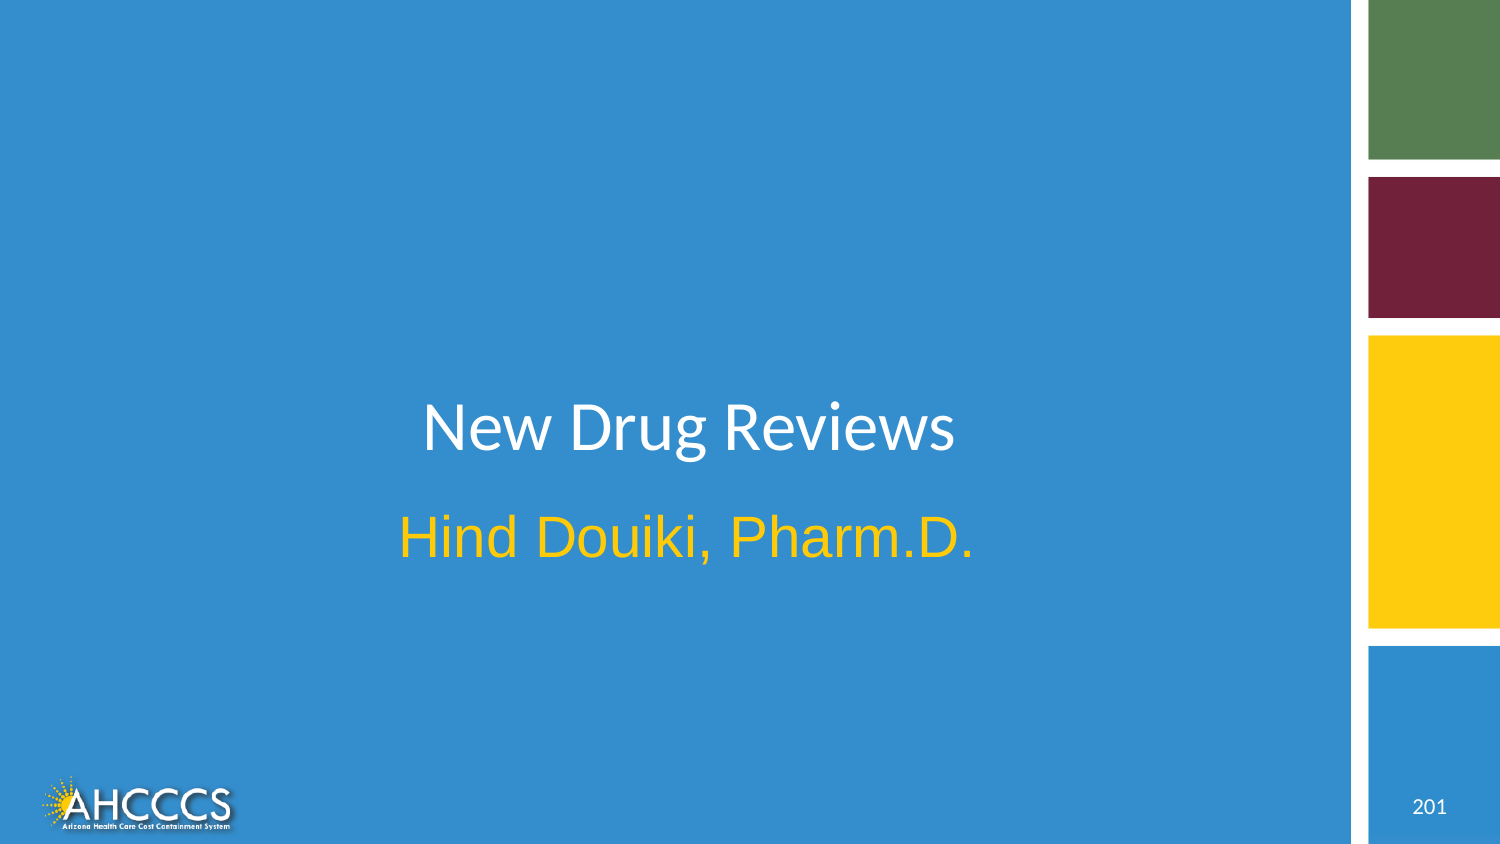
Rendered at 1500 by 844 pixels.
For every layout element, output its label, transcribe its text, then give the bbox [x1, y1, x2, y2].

title New Drug Reviews [89, 84, 1290, 472]
picture [0, 0, 1500, 844]
subtitle Hind Douiki, Pharm.D. [87, 491, 1288, 722]
